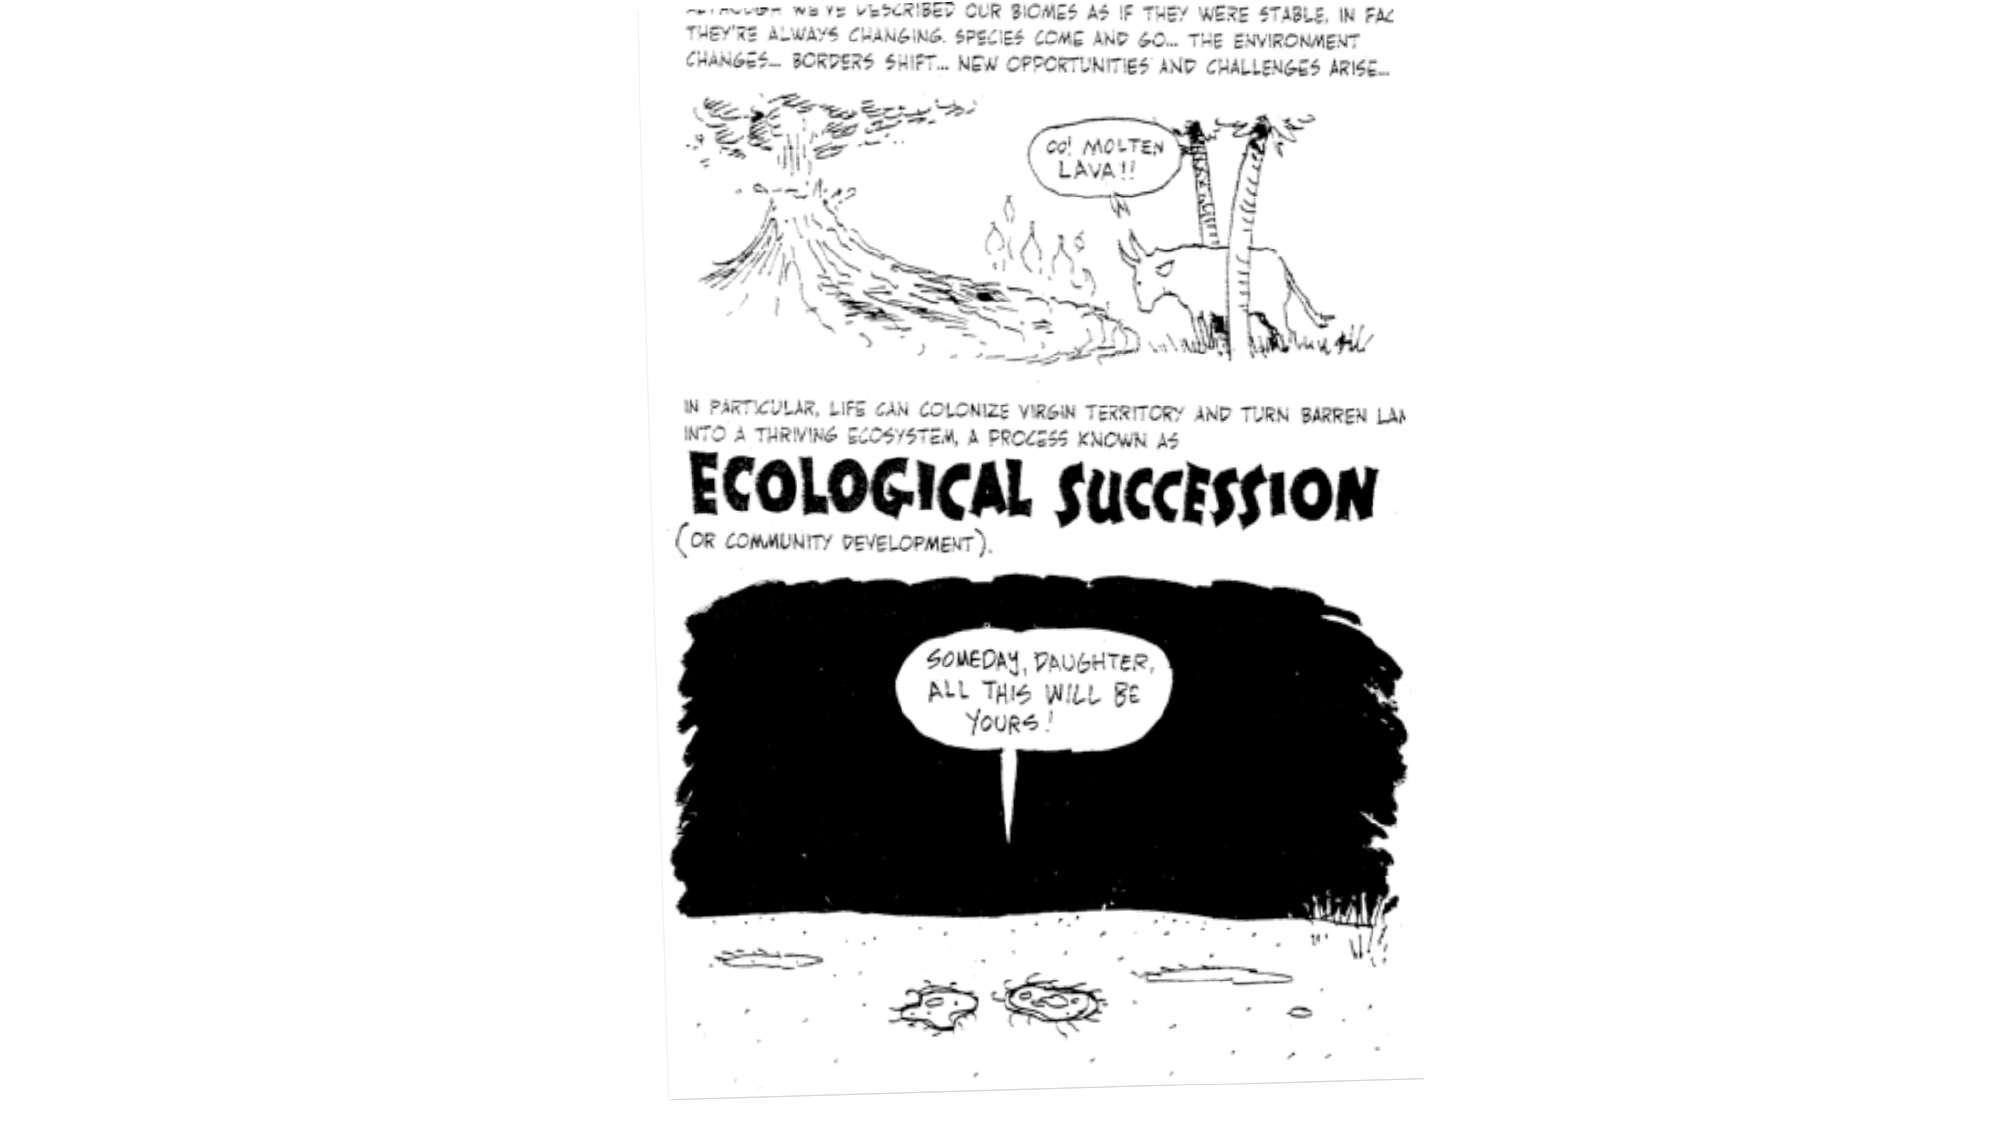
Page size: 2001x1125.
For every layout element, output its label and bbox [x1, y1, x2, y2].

picture [588, 0, 1424, 1125]
